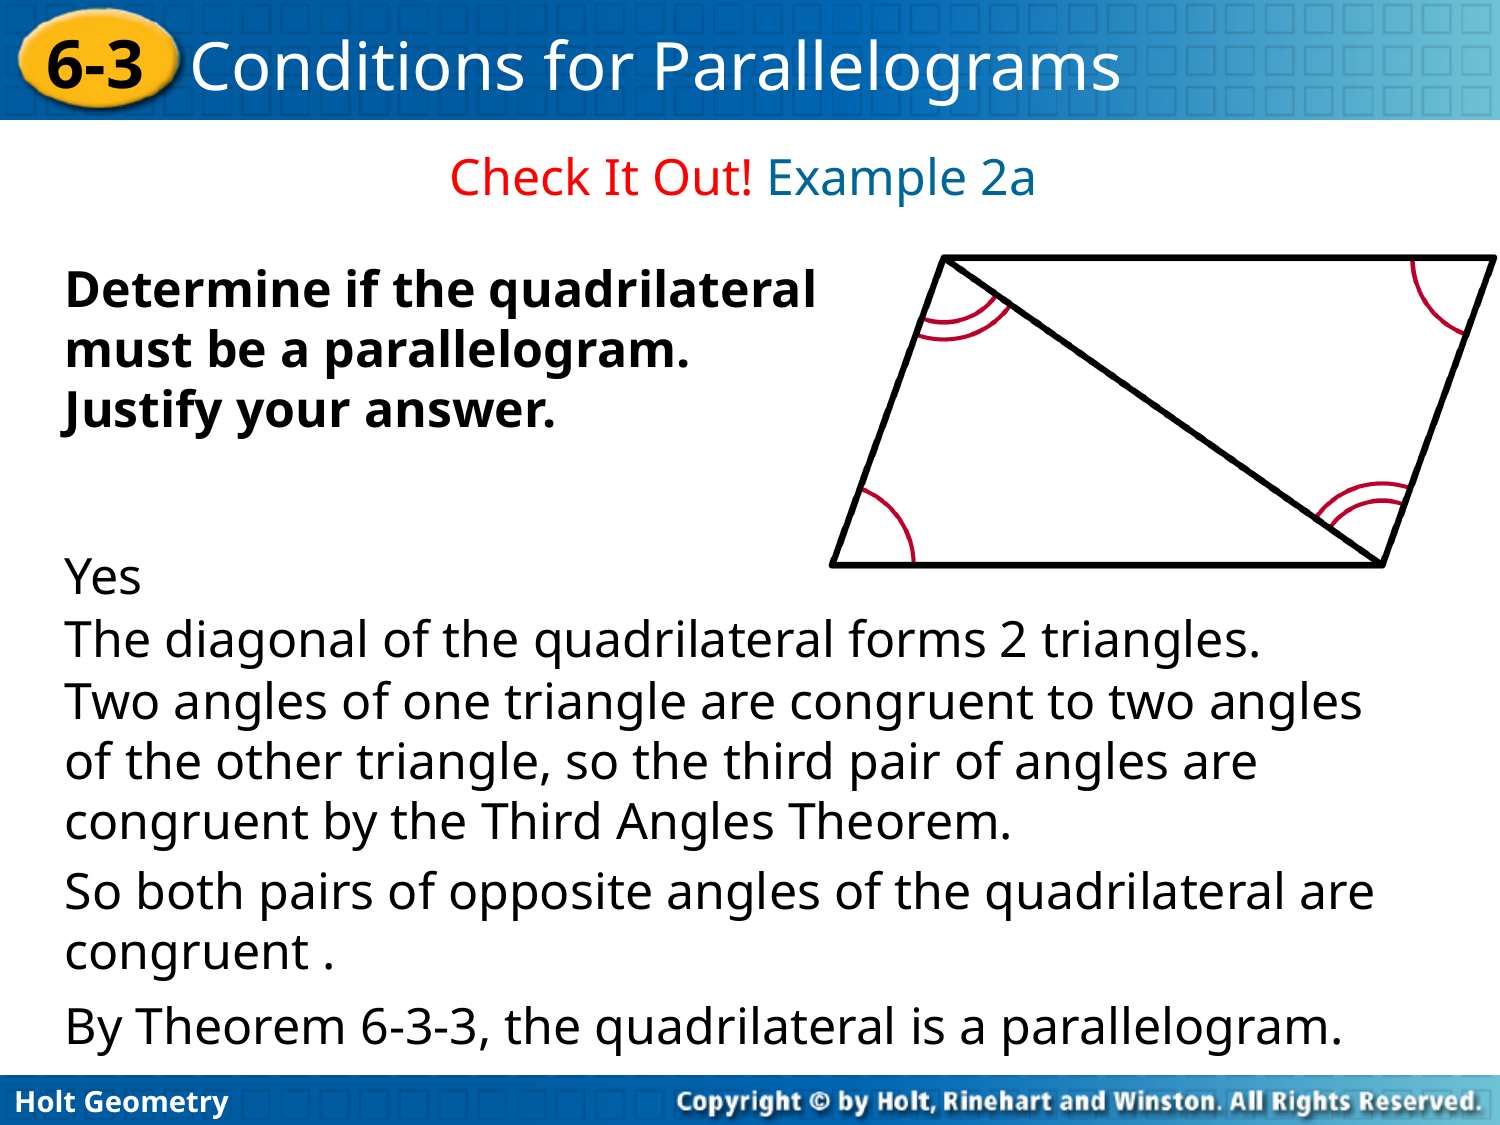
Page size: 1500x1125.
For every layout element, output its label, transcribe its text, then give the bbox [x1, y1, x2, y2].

picture [0, 1075, 1500, 1125]
picture [0, 0, 1500, 120]
text_box Check It Out! Example 2a [0, 137, 1500, 213]
text_box Yes [49, 537, 800, 613]
text_box Two angles of one triangle are congruent to two angles of the other triangle, so the third pair of angles are congruent by the Third Angles Theorem. [49, 662, 1413, 852]
text_box The diagonal of the quadrilateral forms 2 triangles. [49, 599, 1413, 662]
text_box So both pairs of opposite angles of the quadrilateral are congruent . [49, 852, 1463, 988]
text_box By Theorem 6-3-3, the quadrilateral is a parallelogram. [50, 987, 1500, 1063]
text_box Determine if the quadrilateral must be a parallelogram. Justify your answer. [50, 249, 820, 445]
picture [821, 249, 1500, 572]
